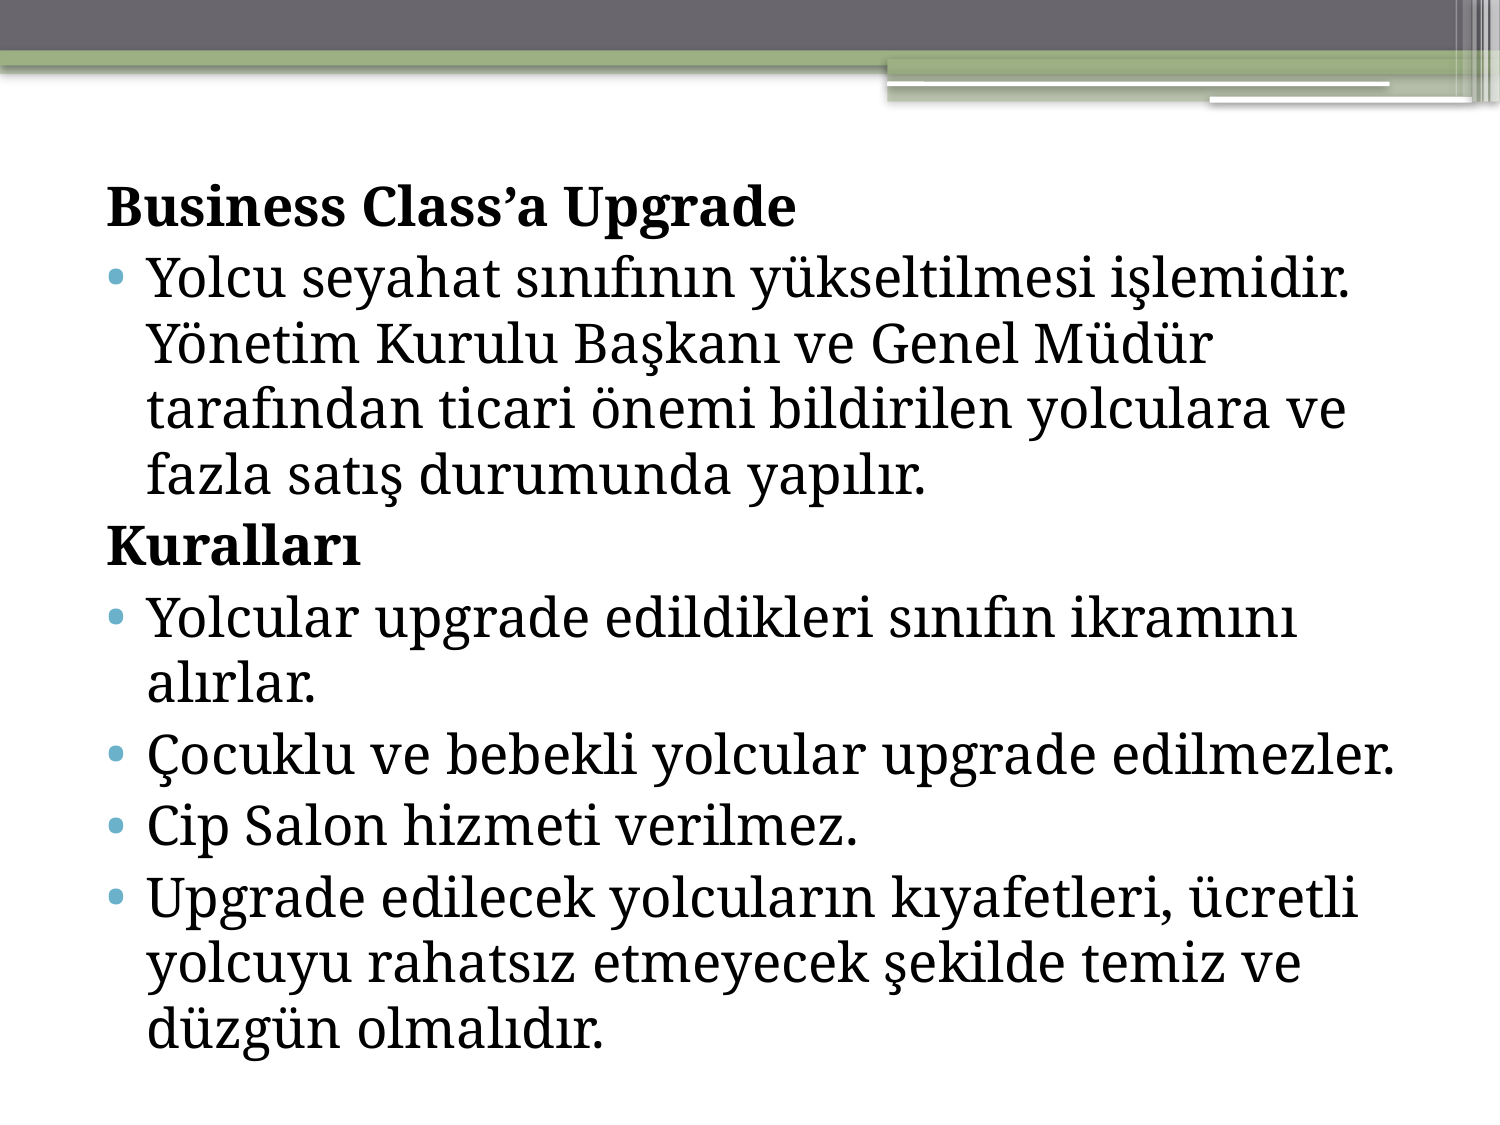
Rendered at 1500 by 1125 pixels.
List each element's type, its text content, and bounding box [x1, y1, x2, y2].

list Business Class’a Upgrade Yolcu seyahat sınıfının yükseltilmesi işlemidir. Yönetim Kurulu Başkanı ve Genel Müdür tarafından ticari önemi bildirilen yolculara ve fazla satış durumunda yapılır. Kuralları Yolcular upgrade edildikleri sınıfın ikramını alırlar. Çocuklu ve bebekli yolcular upgrade edilmezler. Cip Salon hizmeti verilmez. Upgrade edilecek yolcuların kıyafetleri, ücretli yolcuyu rahatsız etmeyecek şekilde temiz ve düzgün olmalıdır. [75, 164, 1425, 1079]
